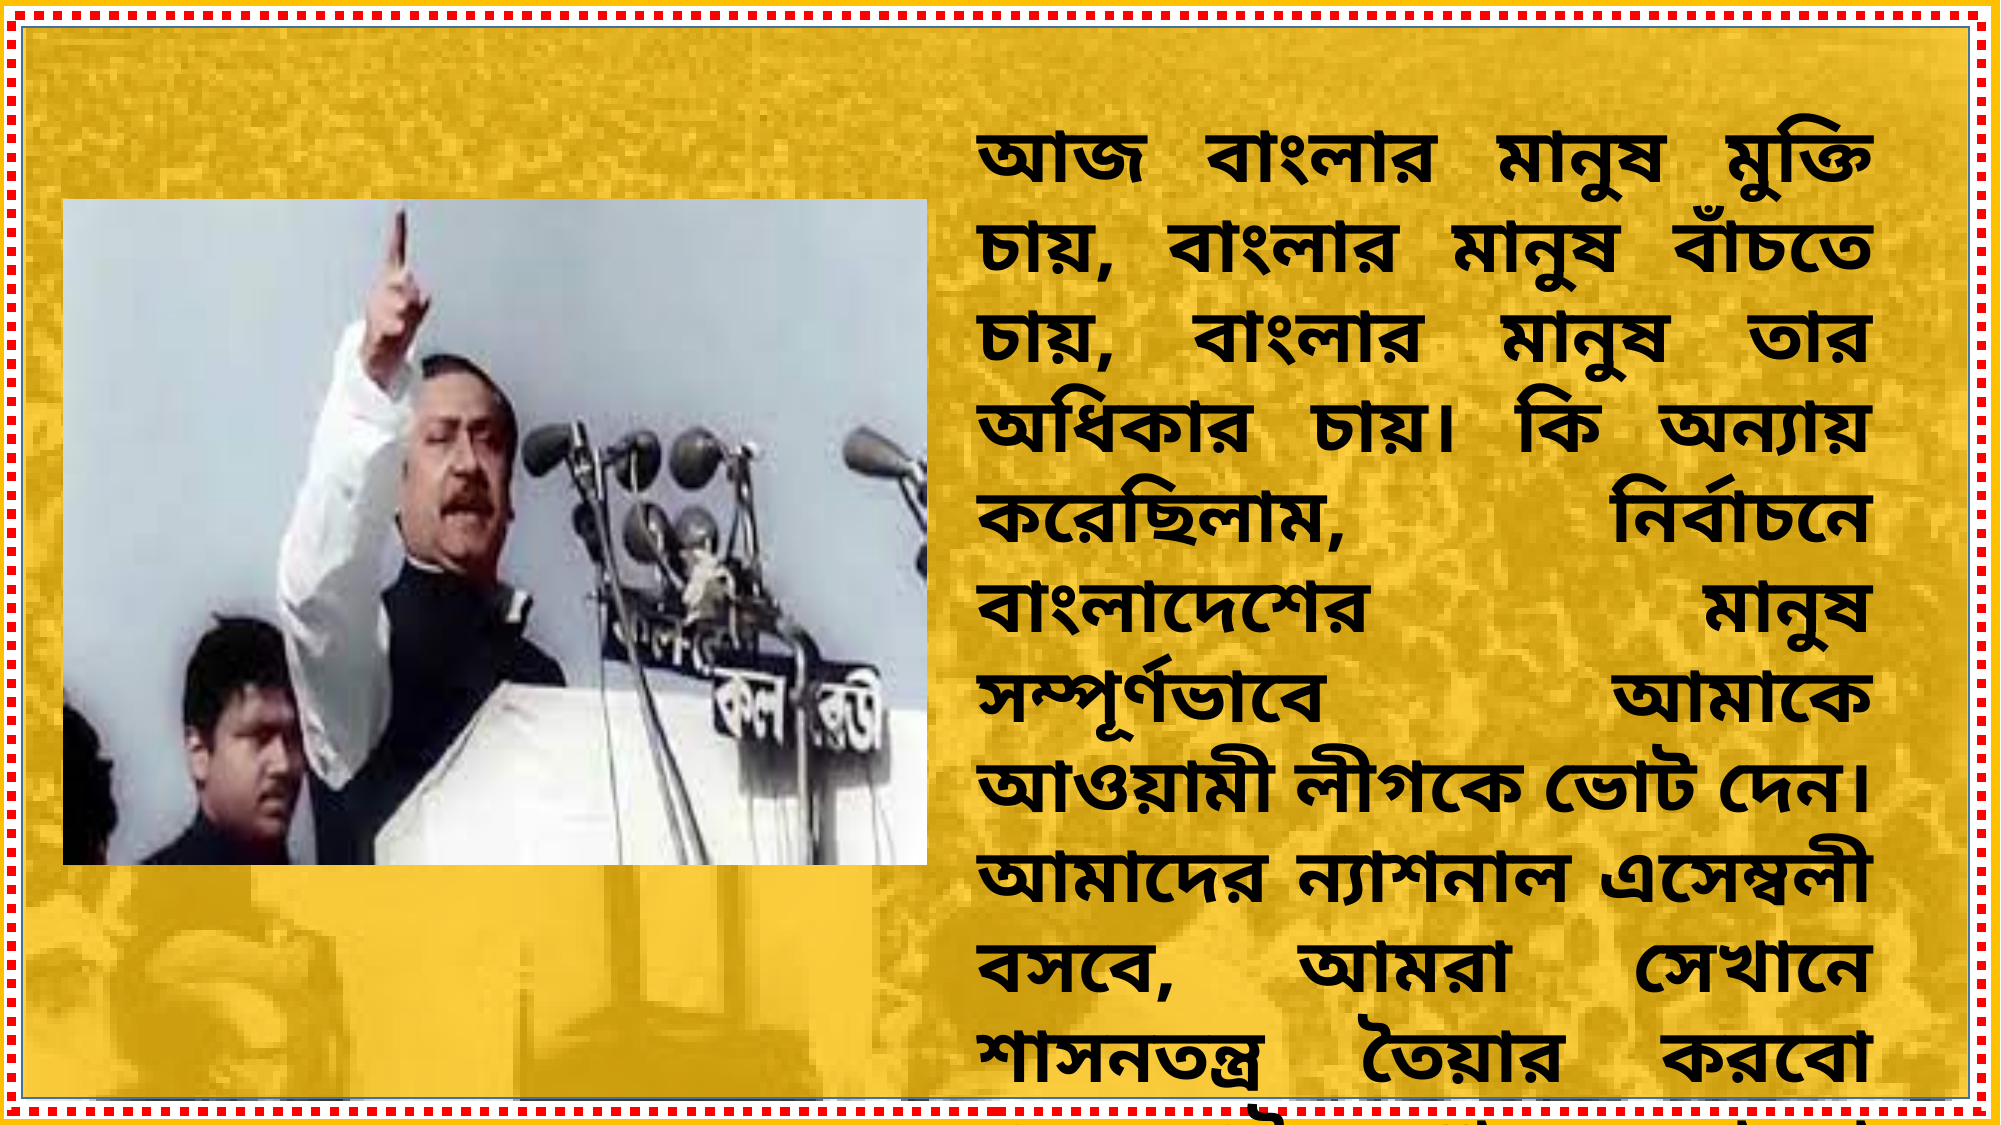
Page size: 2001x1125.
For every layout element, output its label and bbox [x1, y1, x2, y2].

text_box [0, 0, 1998, 1125]
picture [63, 199, 927, 865]
